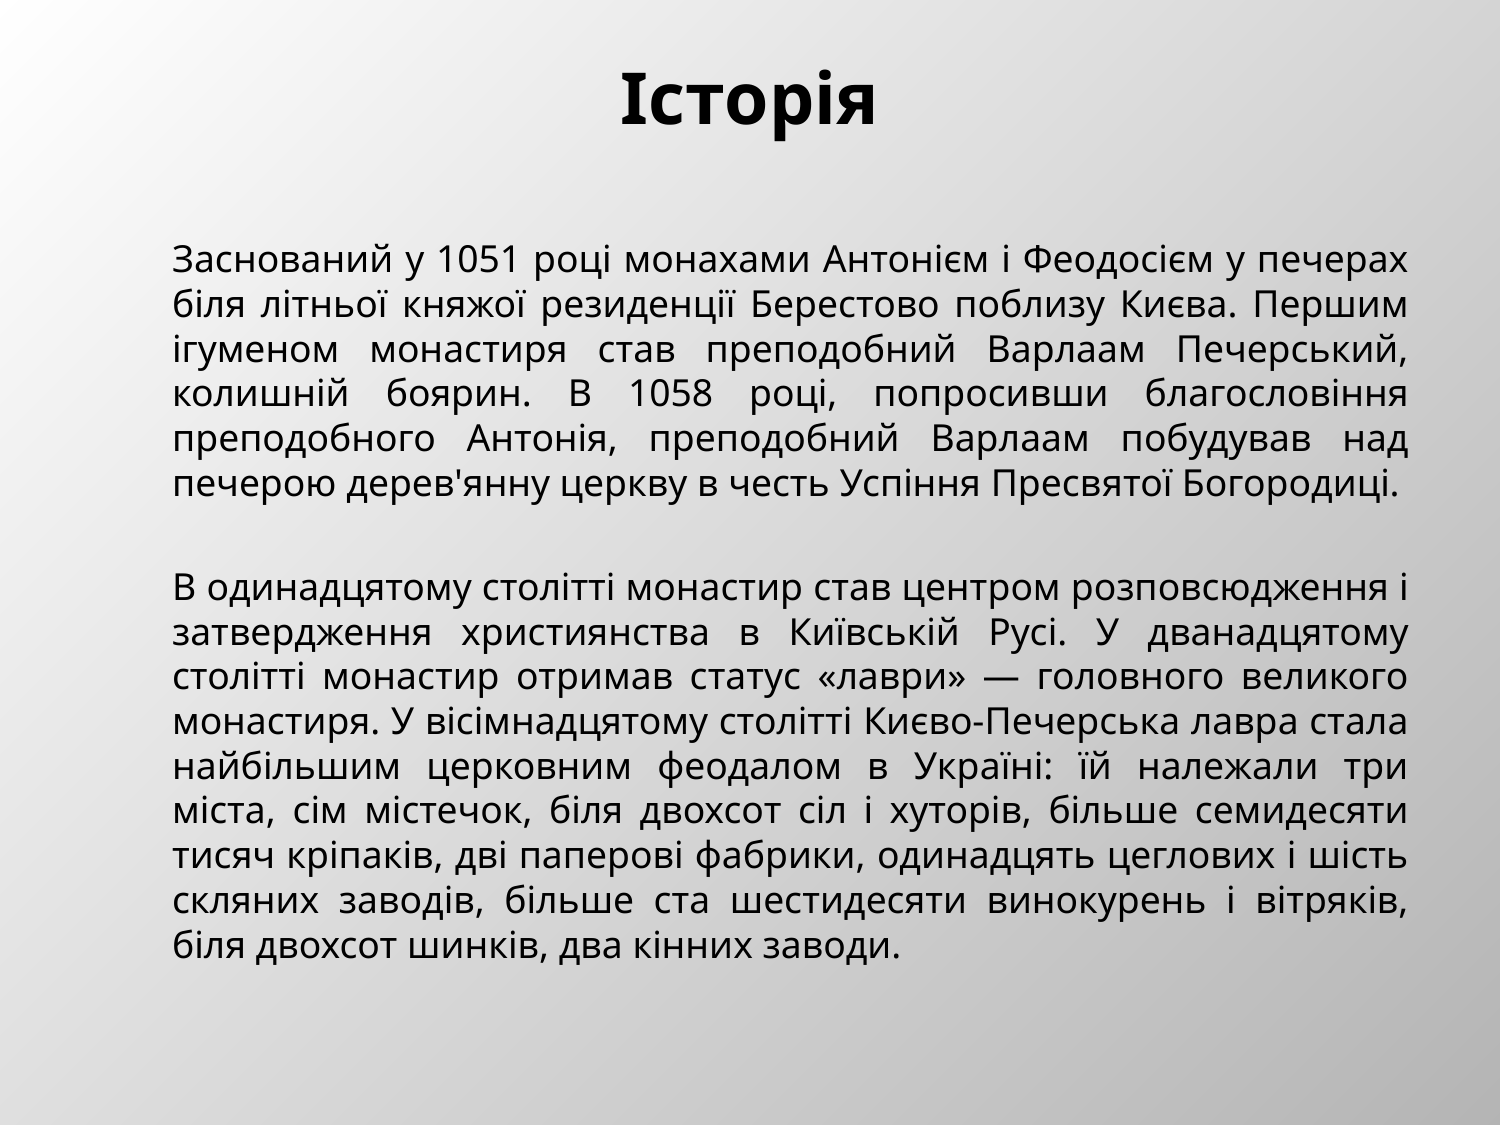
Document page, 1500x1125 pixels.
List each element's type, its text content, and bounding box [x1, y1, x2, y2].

list Заснований у 1051 році монахами Антонієм і Феодосієм у печерах біля літньої княжої резиденції Берестово поблизу Києва. Першим ігуменом монастиря став преподобний Варлаам Печерський, колишній боярин. В 1058 році, попросивши благословіння преподобного Антонія, преподобний Варлаам побудував над печерою дерев'янну церкву в честь Успіння Пресвятої Богородиці. В одинадцятому столітті монастир став центром розповсюдження і затвердження християнства в Київській Русі. У дванадцятому столітті монастир отримав статус «лаври» — головного великого монастиря. У вісімнадцятому столітті Києво-Печерська лавра стала найбільшим церковним феодалом в Україні: їй належали три міста, сім містечок, біля двохсот сіл і хуторів, більше семидесяти тисяч кріпаків, дві паперові фабрики, одинадцять цеглових і шість скляних заводів, більше ста шестидесяти винокурень і вітряків, біля двохсот шинків, два кінних заводи. [75, 175, 1425, 1000]
title Історія [75, 45, 1425, 175]
